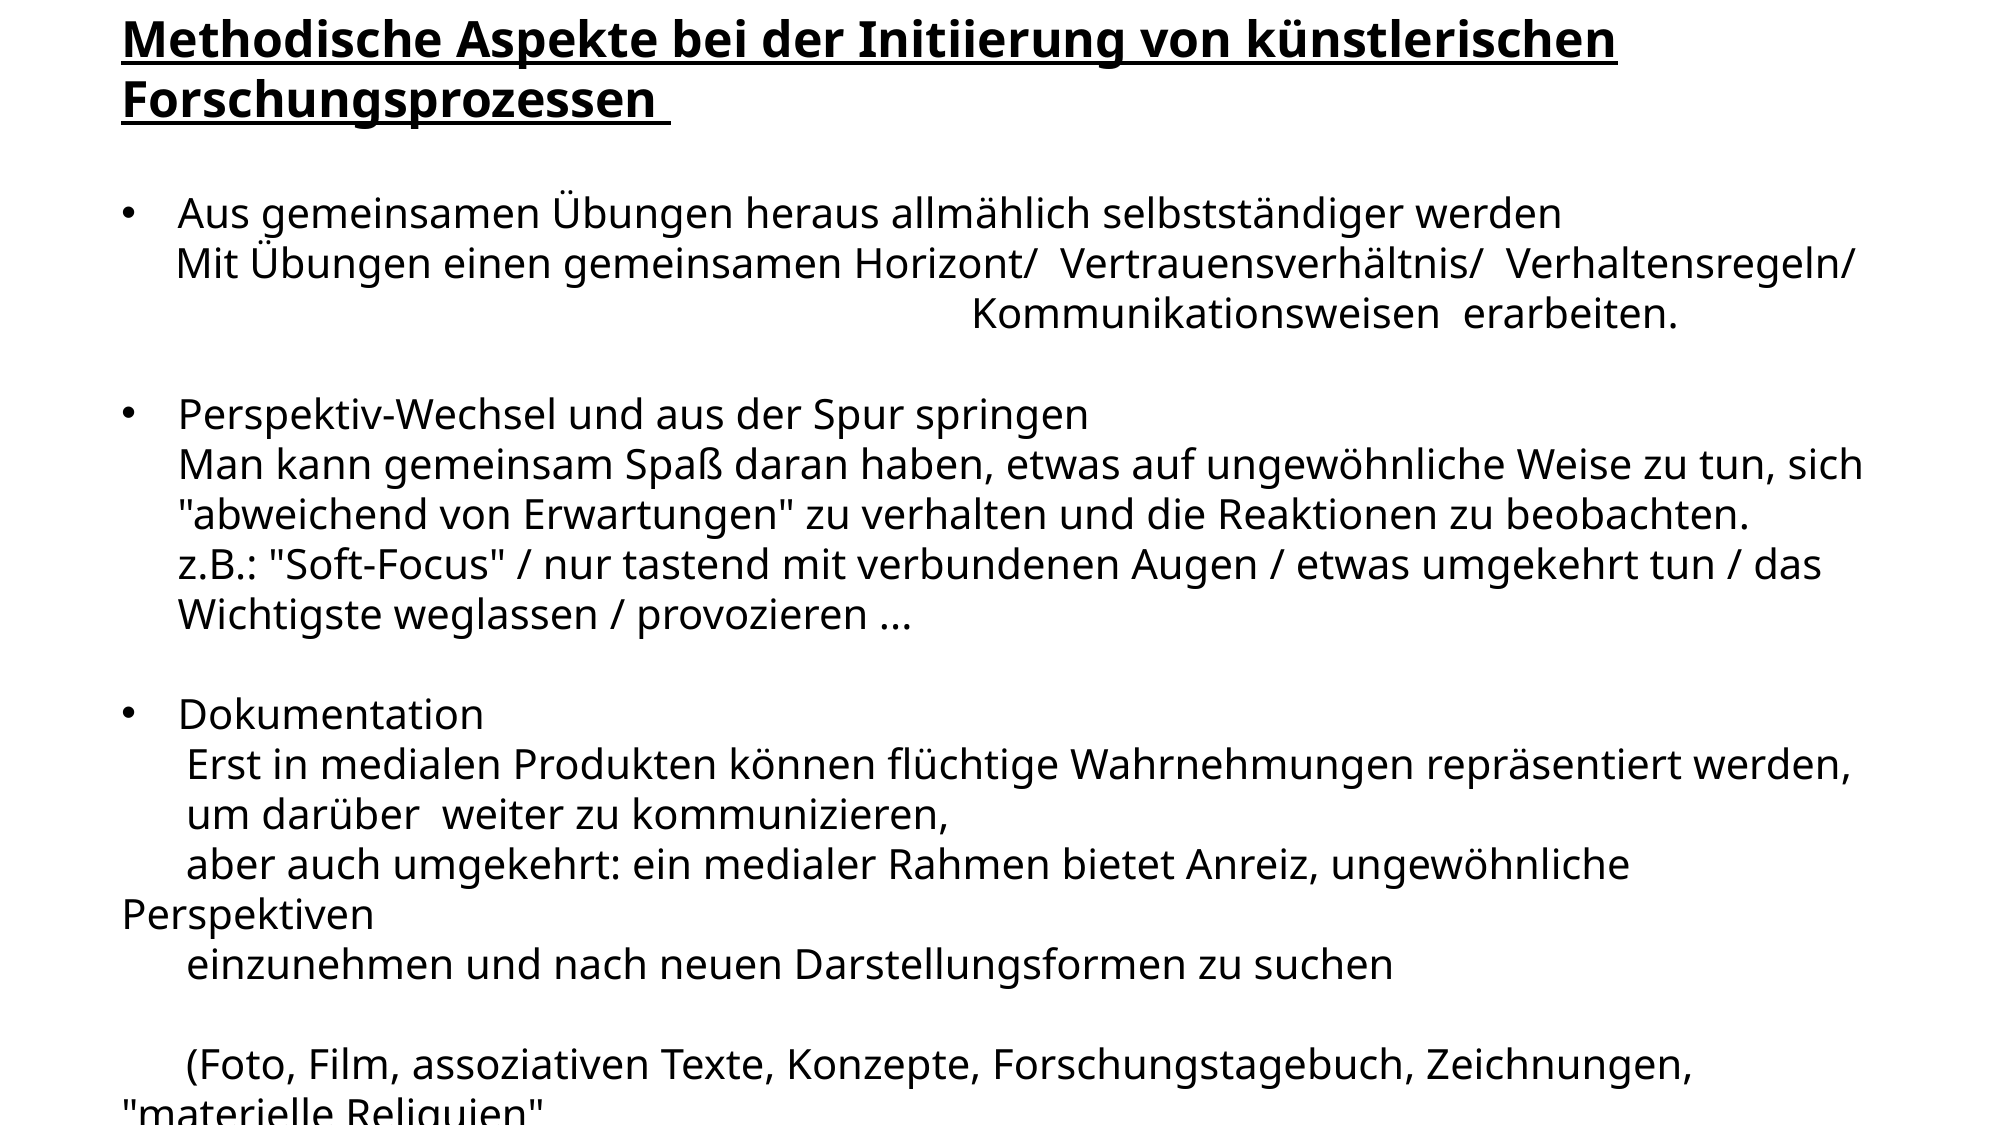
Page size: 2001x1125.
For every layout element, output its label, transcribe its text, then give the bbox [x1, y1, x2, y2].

text_box Methodische Aspekte bei der Initiierung von künstlerischen Forschungsprozessen Aus gemeinsamen Übungen heraus allmählich selbstständiger werden Mit Übungen einen gemeinsamen Horizont/ Vertrauensverhältnis/ Verhaltensregeln/ Kommunikationsweisen erarbeiten. Perspektiv-Wechsel und aus der Spur springen Man kann gemeinsam Spaß daran haben, etwas auf ungewöhnliche Weise zu tun, sich "abweichend von Erwartungen" zu verhalten und die Reaktionen zu beobachten. z.B.: "Soft-Focus" / nur tastend mit verbundenen Augen / etwas umgekehrt tun / das Wichtigste weglassen / provozieren ... Dokumentation Erst in medialen Produkten können flüchtige Wahrnehmungen repräsentiert werden, um darüber weiter zu kommunizieren, aber auch umgekehrt: ein medialer Rahmen bietet Anreiz, ungewöhnliche Perspektiven einzunehmen und nach neuen Darstellungsformen zu suchen (Foto, Film, assoziativen Texte, Konzepte, Forschungstagebuch, Zeichnungen, "materielle Reliquien" wie gesammelte Dinge, Spurensammlung, Materialformungen, Inszenierungen ...) [106, 0, 1897, 1125]
